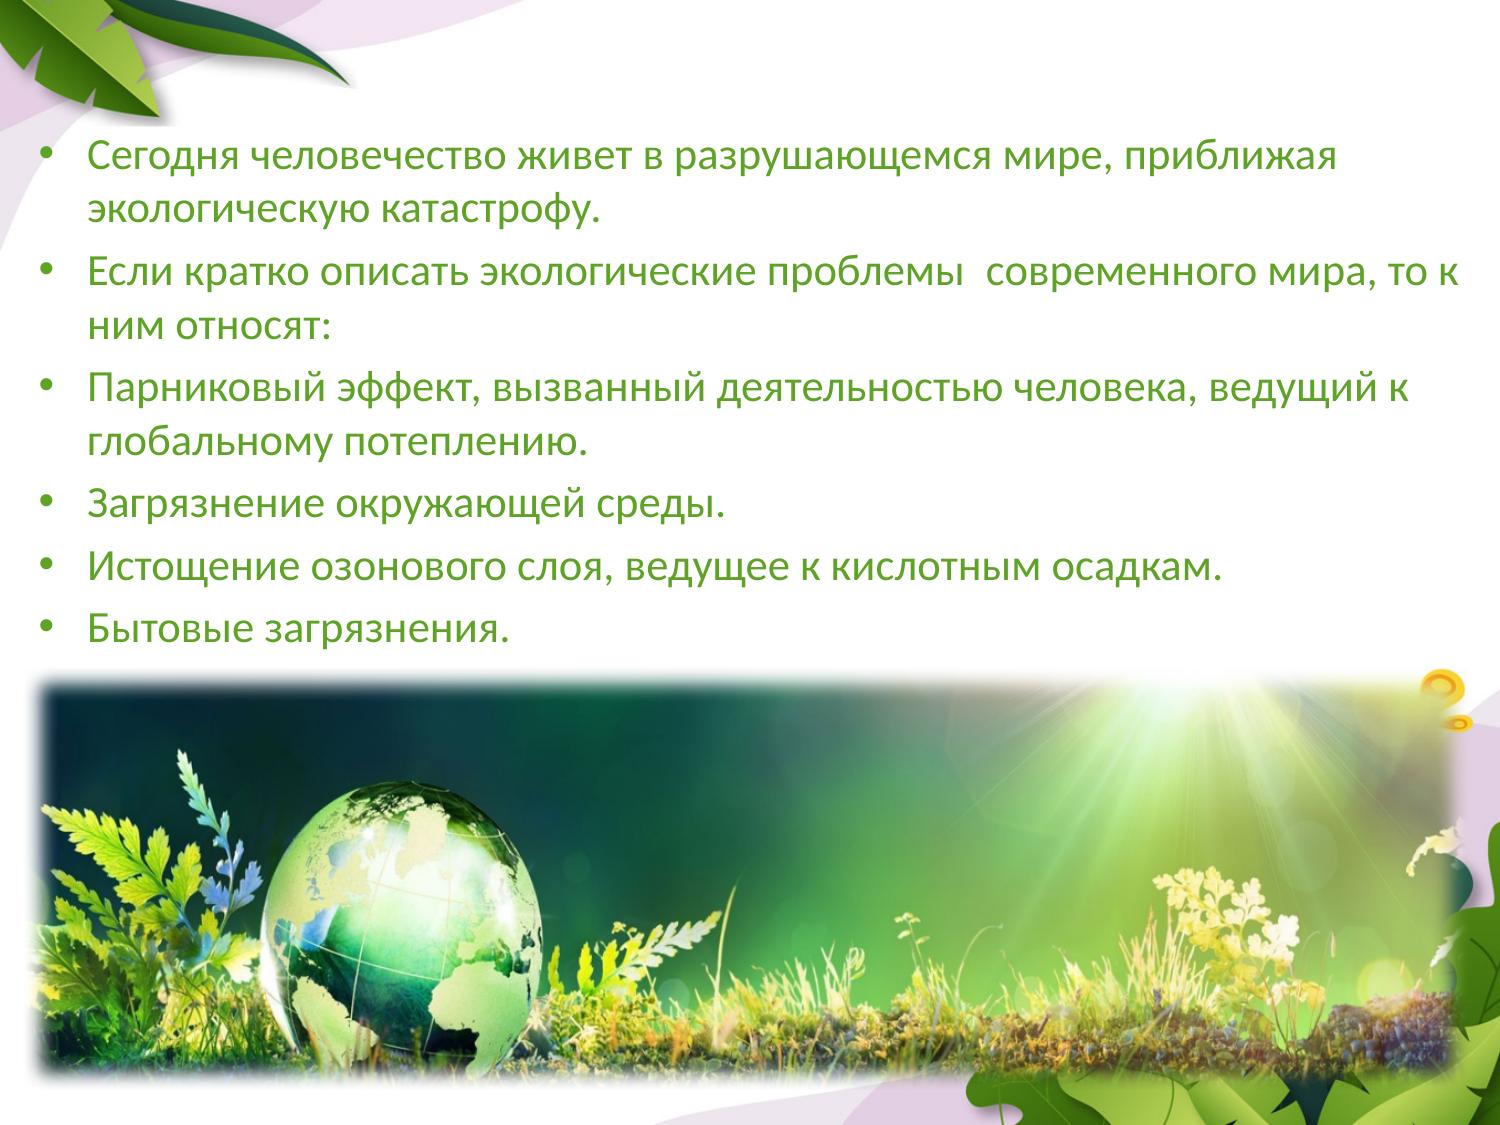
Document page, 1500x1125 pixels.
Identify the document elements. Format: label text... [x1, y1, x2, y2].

list Сегодня человечество живет в разрушающемся мире, приближая экологическую катастрофу. Если кратко описать экологические проблемы современного мира, то к ним относят: Парниковый эффект, вызванный деятельностью человека, ведущий к глобальному потеплению. Загрязнение окружающей среды. Истощение озонового слоя, ведущее к кислотным осадкам. Бытовые загрязнения. [23, 117, 1477, 661]
picture [0, 0, 1500, 1125]
